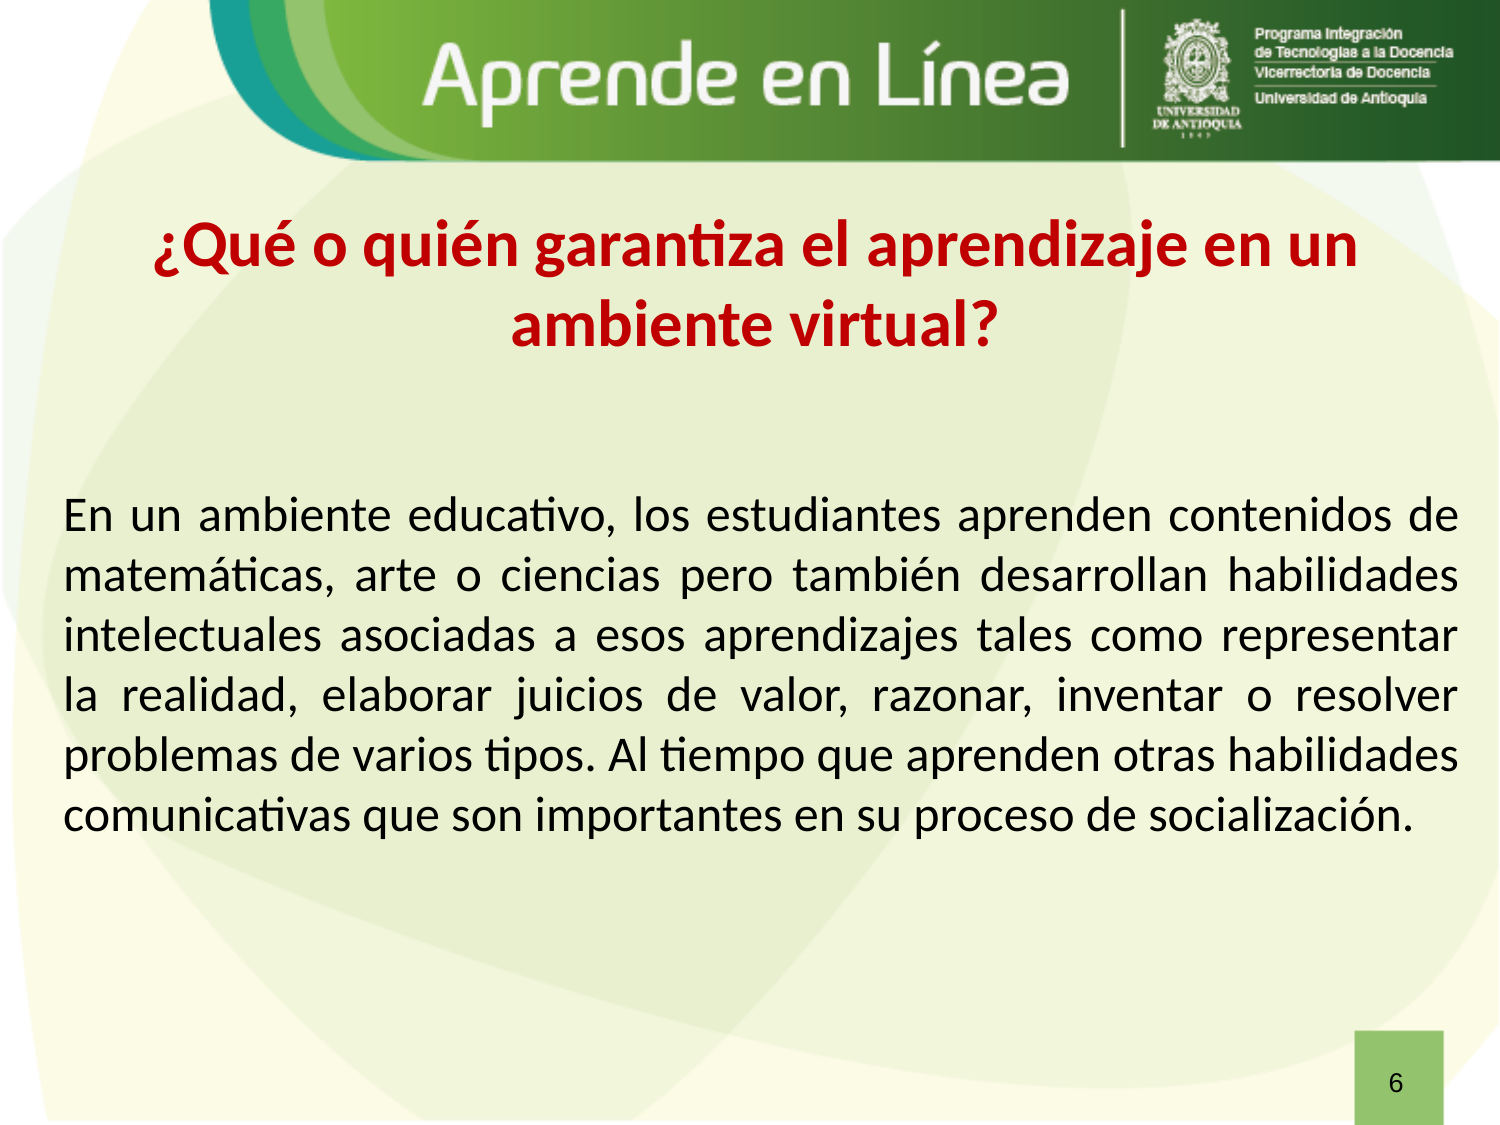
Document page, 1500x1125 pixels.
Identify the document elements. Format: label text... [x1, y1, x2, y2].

text_box ¿Qué o quién garantiza el aprendizaje en un ambiente virtual? [111, 184, 1400, 375]
picture [0, 0, 1500, 1125]
list En un ambiente educativo, los estudiantes aprenden contenidos de matemáticas, arte o ciencias pero también desarrollan habilidades intelectuales asociadas a esos aprendizajes tales como representar la realidad, elaborar juicios de valor, razonar, inventar o resolver problemas de varios tipos. Al tiempo que aprenden otras habilidades comunicativas que son importantes en su proceso de socialización. [48, 346, 1475, 1125]
slide_number 6 [1351, 1038, 1442, 1125]
